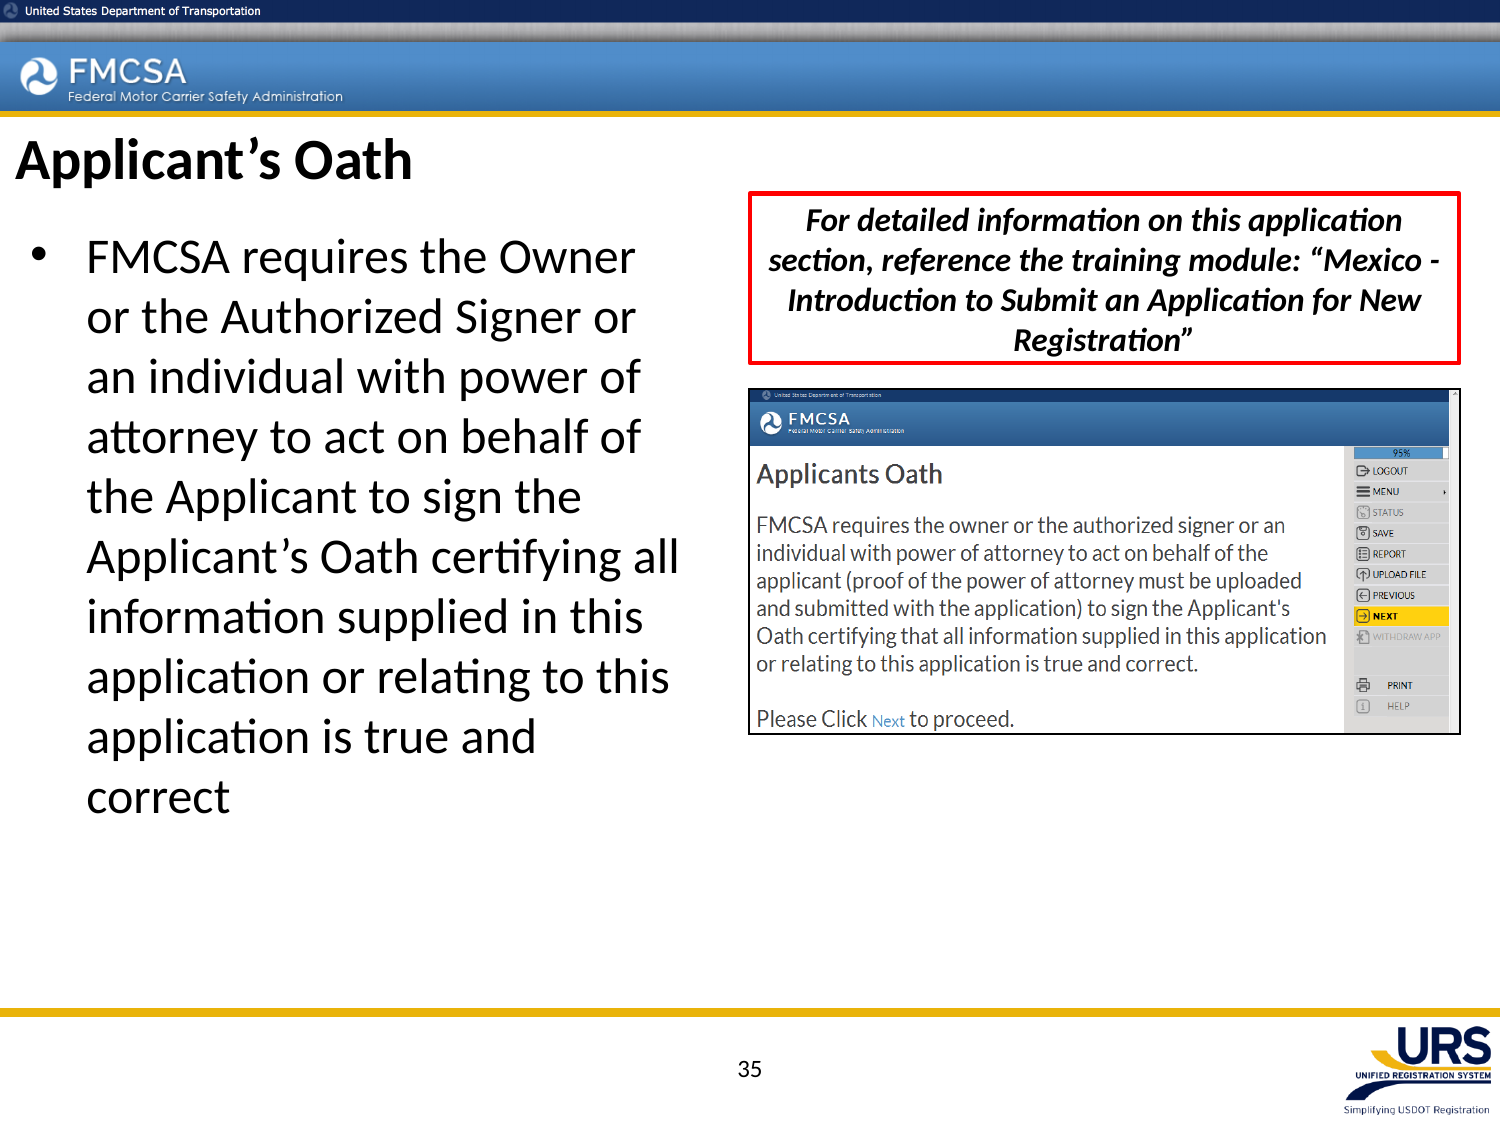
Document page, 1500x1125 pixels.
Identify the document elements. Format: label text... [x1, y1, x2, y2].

picture [1344, 1026, 1491, 1115]
slide_number 35 [575, 1037, 925, 1098]
text_box For detailed information on this application section, reference the training module: “Mexico - Introduction to Submit an Application for New Registration” [749, 193, 1460, 364]
picture [0, 0, 1500, 111]
title Applicant’s Oath [0, 118, 1500, 194]
text_box FMCSA requires the Owner or the Authorized Signer or an individual with power of attorney to act on behalf of the Applicant to sign the Applicant’s Oath certifying all information supplied in this application or relating to this application is true and correct [15, 215, 701, 999]
picture [749, 389, 1460, 734]
